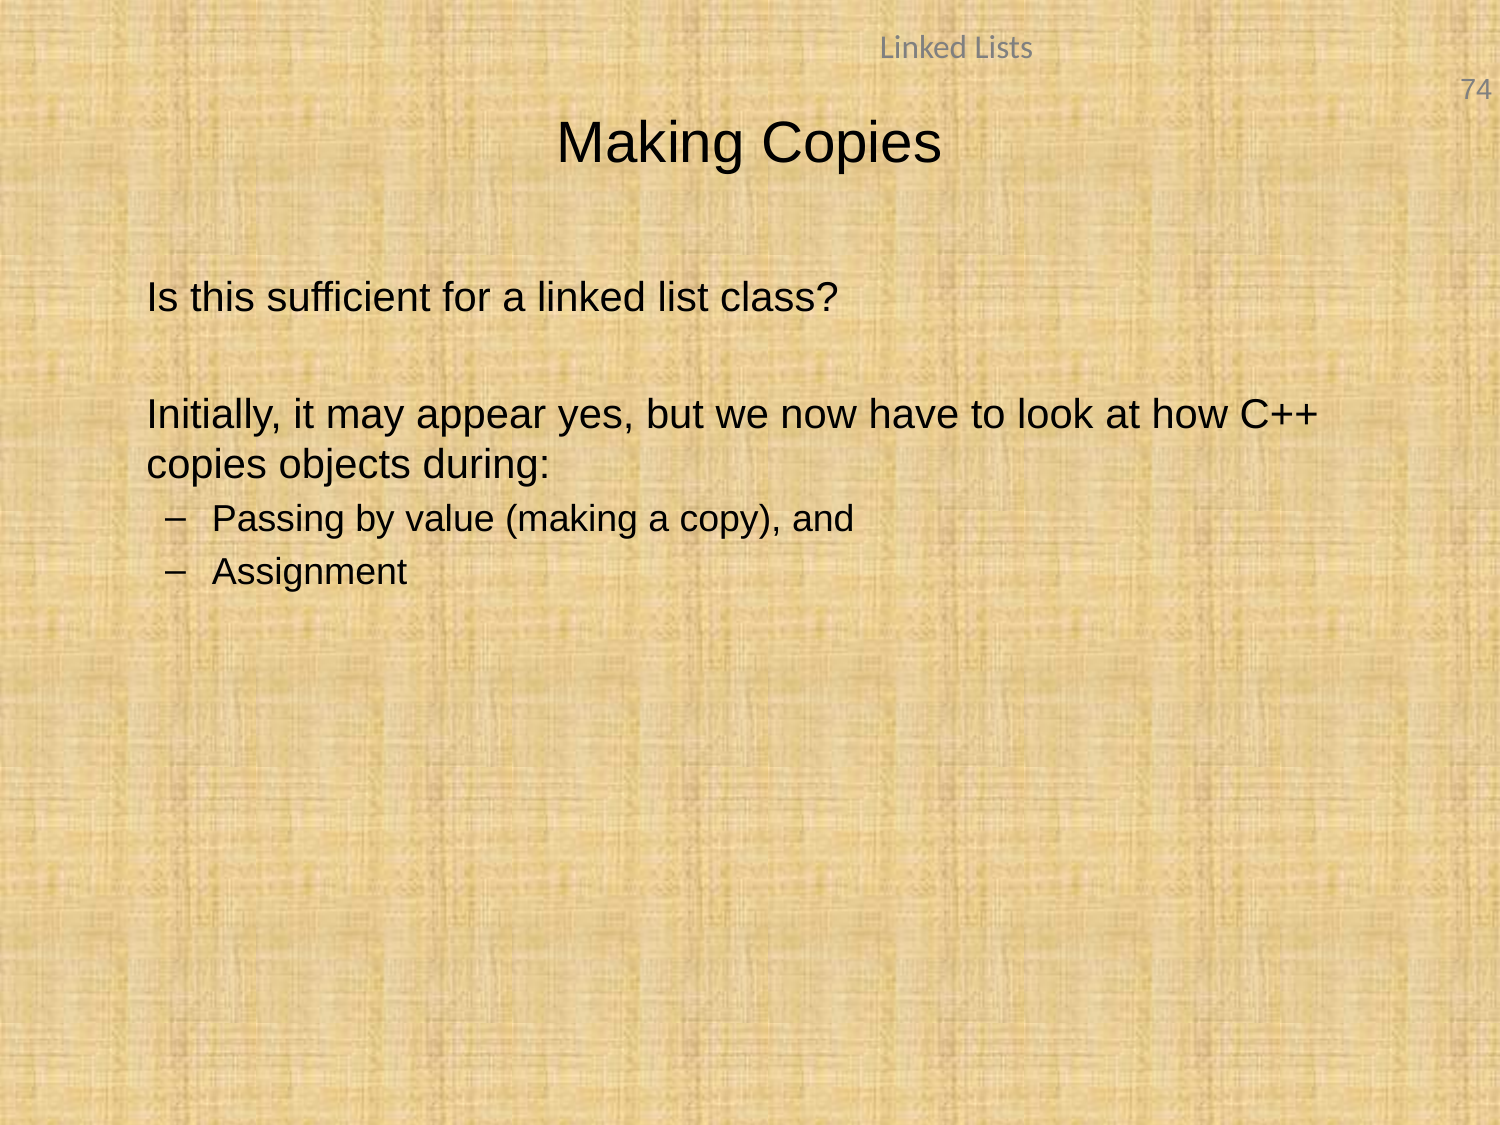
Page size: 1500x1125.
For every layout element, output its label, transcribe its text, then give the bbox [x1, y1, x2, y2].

list Is this sufficient for a linked list class? Initially, it may appear yes, but we now have to look at how C++ copies objects during: Passing by value (making a copy), and Assignment [74, 262, 1426, 1006]
title Making Copies [74, 44, 1426, 233]
picture [0, 0, 1500, 1125]
